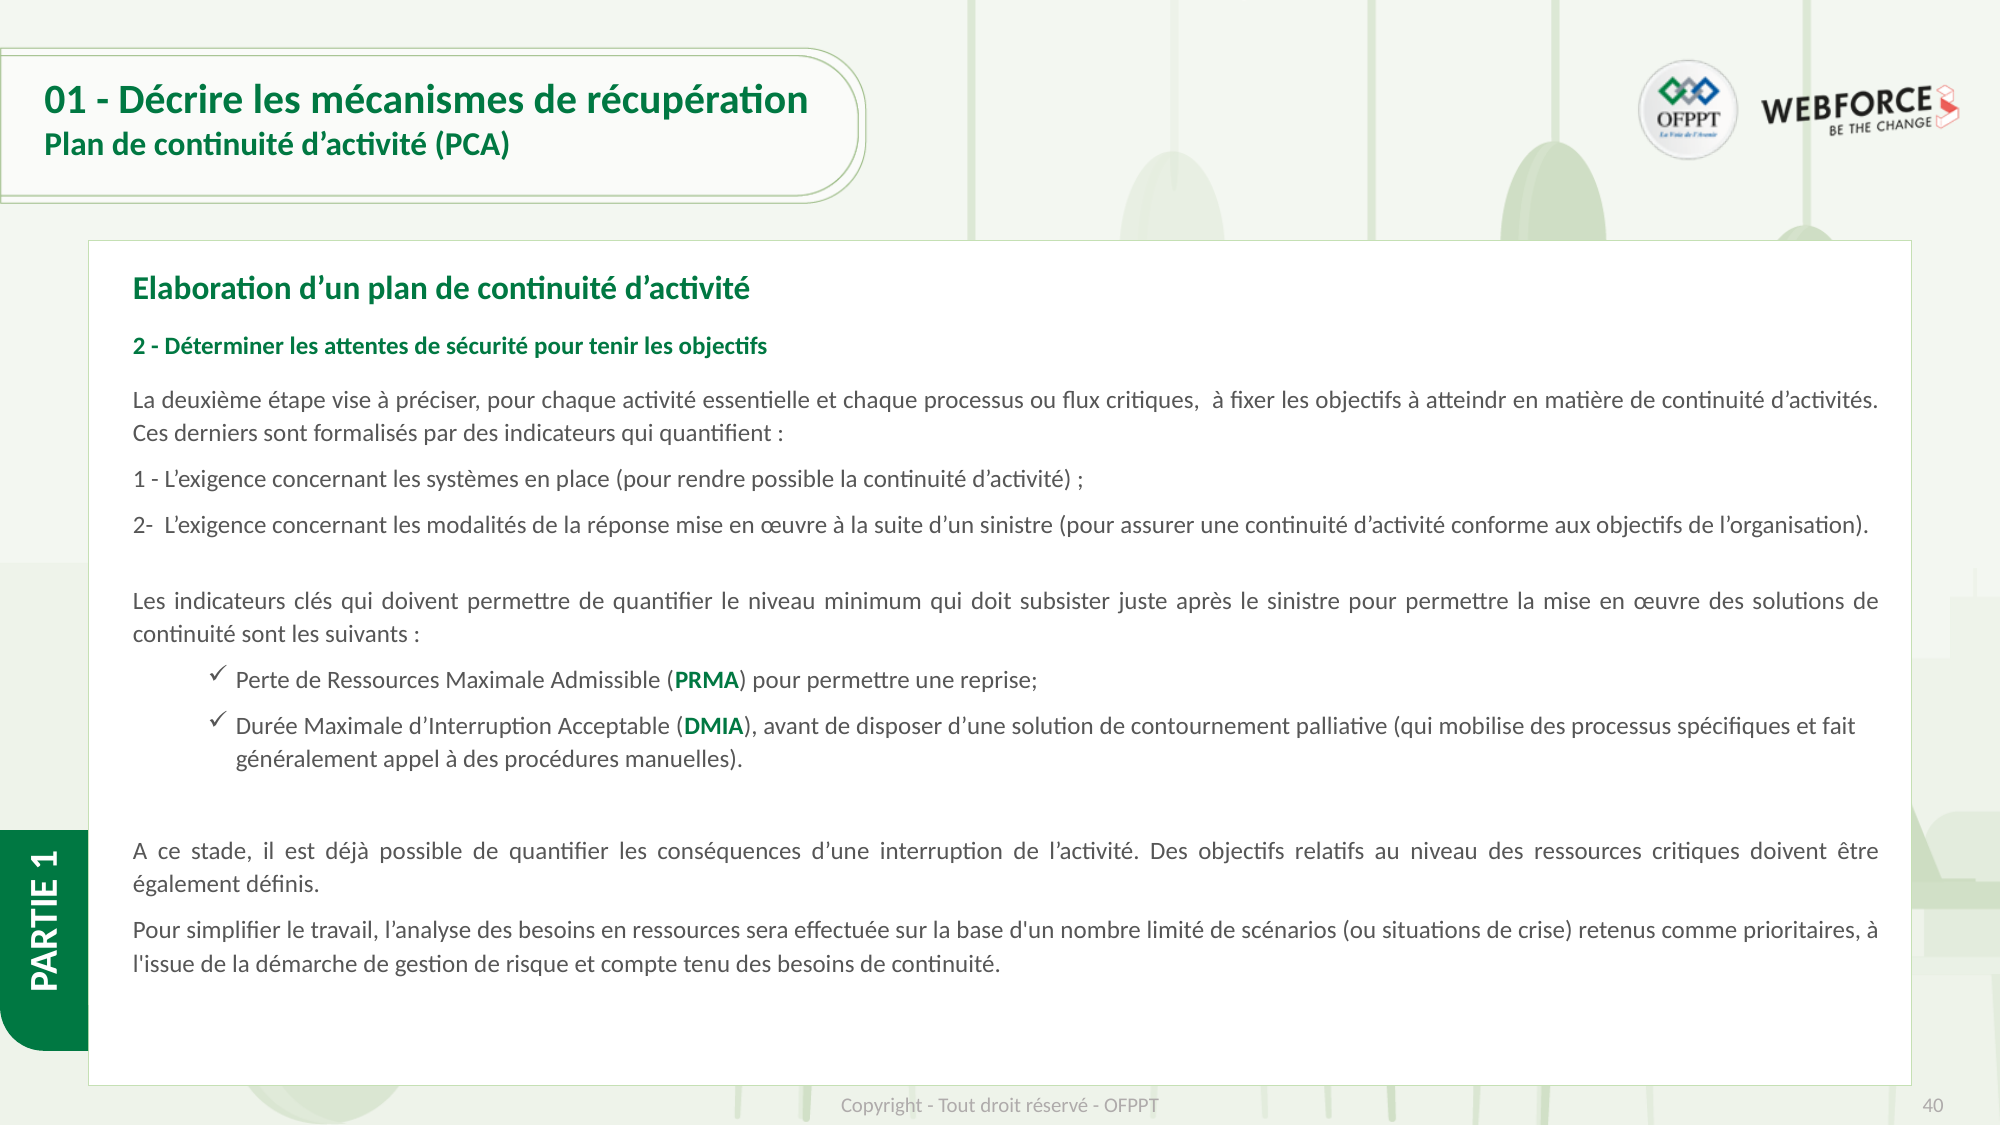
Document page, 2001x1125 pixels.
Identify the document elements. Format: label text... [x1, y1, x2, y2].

list Elaboration d’un plan de continuité d’activité [118, 265, 1881, 318]
list 2 - Déterminer les attentes de sécurité pour tenir les objectifs [118, 318, 1881, 367]
text_box Les indicateurs clés qui doivent permettre de quantifier le niveau minimum qui doit subsister juste après le sinistre pour permettre la mise en œuvre des solutions de continuité sont les suivants : Perte de Ressources Maximale Admissible (PRMA) pour permettre une reprise; Durée Maximale d’Interruption Acceptable (DMIA), avant de disposer d’une solution de contournement palliative (qui mobilise des processus spécifiques et fait généralement appel à des procédures manuelles). A ce stade, il est déjà possible de quantifier les conséquences d’une interruption de l’activité. Des objectifs relatifs au niveau des ressources critiques doivent être également définis. Pour simplifier le travail, l’analyse des besoins en ressources sera effectuée sur la base d'un nombre limité de scénarios (ou situations de crise) retenus comme prioritaires, à l'issue de la démarche de gestion de risque et compte tenu des besoins de continuité. [118, 573, 1898, 986]
picture [1634, 56, 1743, 164]
picture [1754, 75, 1967, 145]
title 01 - Décrire les mécanismes de récupération [29, 65, 863, 119]
text_box La deuxième étape vise à préciser, pour chaque activité essentielle et chaque processus ou flux critiques, à fixer les objectifs à atteindr en matière de continuité d’activités. Ces derniers sont formalisés par des indicateurs qui quantifient : 1 - L’exigence concernant les systèmes en place (pour rendre possible la continuité d’activité) ; 2- L’exigence concernant les modalités de la réponse mise en œuvre à la suite d’un sinistre (pour assurer une continuité d’activité conforme aux objectifs de l’organisation). [118, 372, 1898, 548]
list Plan de continuité d’activité (PCA) [29, 119, 863, 192]
